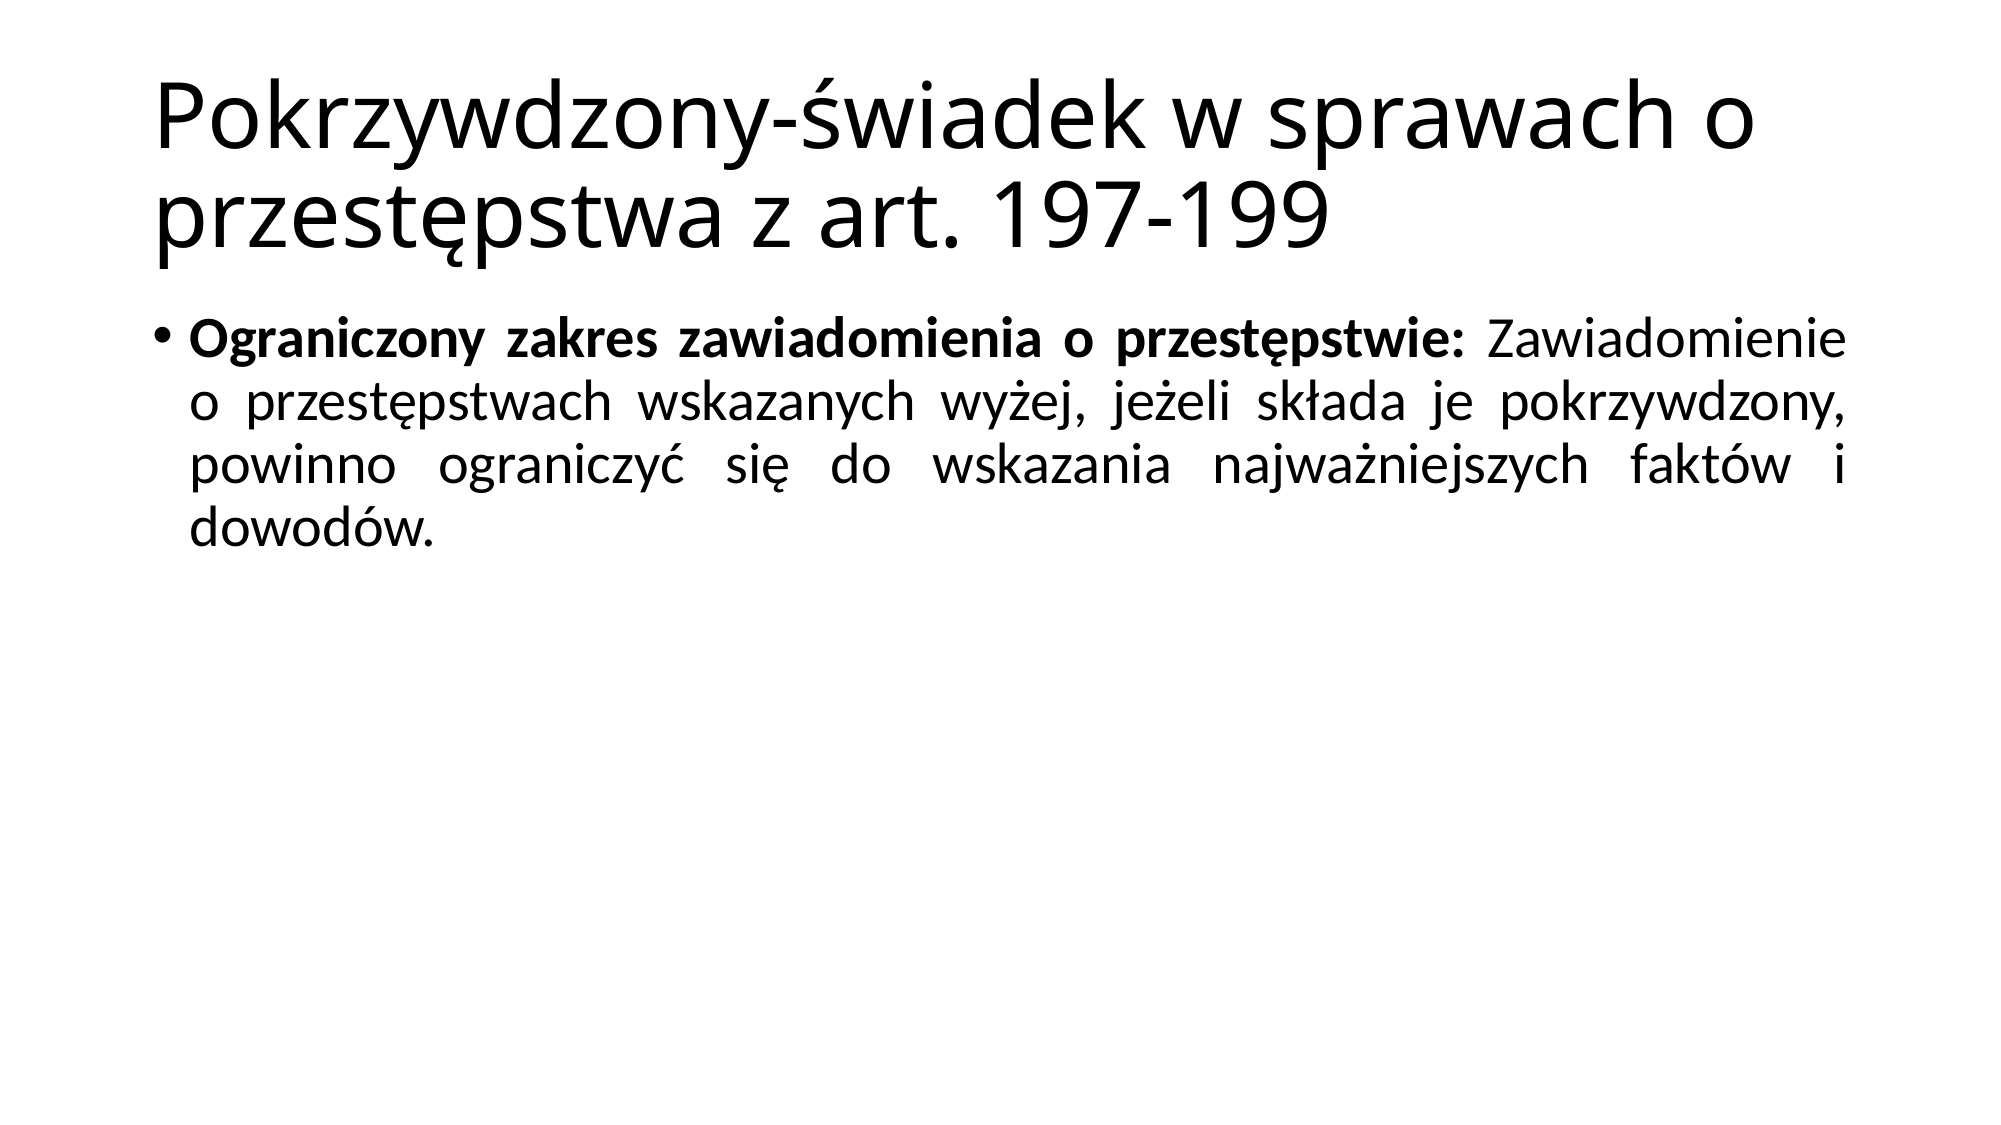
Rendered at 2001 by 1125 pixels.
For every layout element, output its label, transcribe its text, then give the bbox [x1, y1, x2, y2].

title Pokrzywdzony-świadek w sprawach o przestępstwa z art. 197-199 [137, 59, 1863, 278]
list Ograniczony zakres zawiadomienia o przestępstwie: Zawiadomienie o przestępstwach wskazanych wyżej, jeżeli składa je pokrzywdzony, powinno ograniczyć się do wskazania najważniejszych faktów i dowodów. [137, 299, 1863, 1014]
